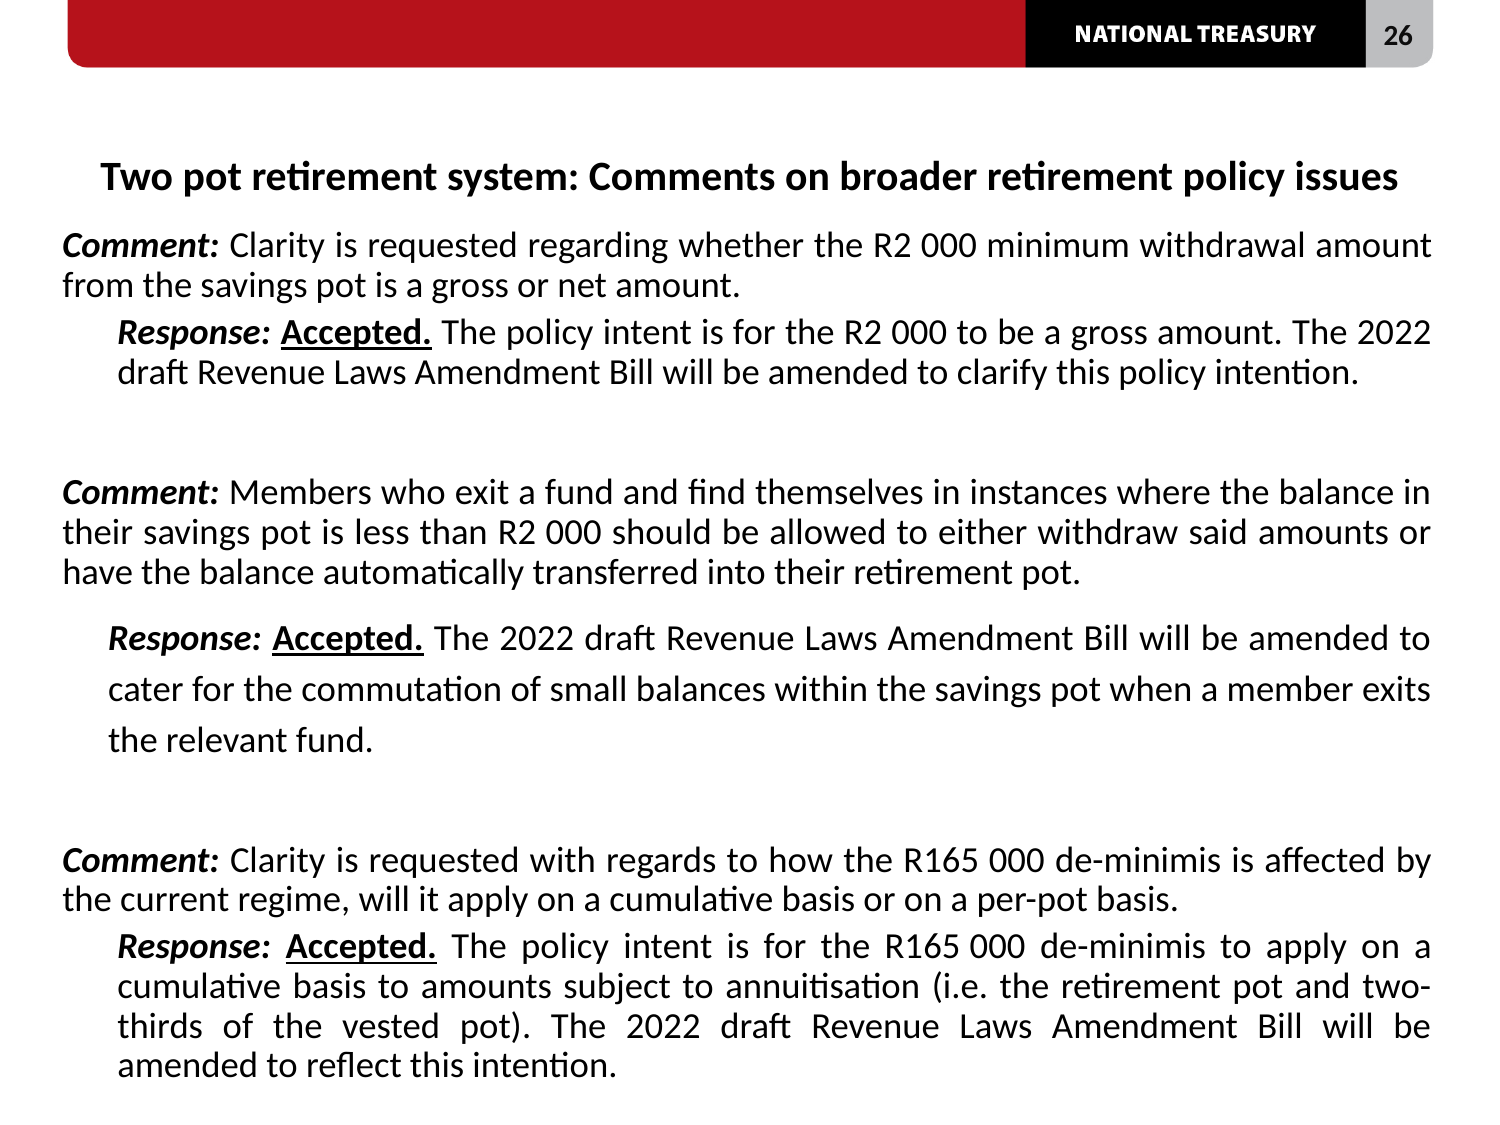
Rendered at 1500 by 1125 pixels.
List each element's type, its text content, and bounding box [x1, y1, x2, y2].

list Comment: Clarity is requested regarding whether the R2 000 minimum withdrawal amount from the savings pot is a gross or net amount. Response: Accepted. The policy intent is for the R2 000 to be a gross amount. The 2022 draft Revenue Laws Amendment Bill will be amended to clarify this policy intention. Comment: Members who exit a fund and find themselves in instances where the balance in their savings pot is less than R2 000 should be allowed to either withdraw said amounts or have the balance automatically transferred into their retirement pot. Response: Accepted. The 2022 draft Revenue Laws Amendment Bill will be amended to cater for the commutation of small balances within the savings pot when a member exits the relevant fund. Comment: Clarity is requested with regards to how the R165 000 de-minimis is affected by the current regime, will it apply on a cumulative basis or on a per-pot basis. Response: Accepted. The policy intent is for the R165 000 de-minimis to apply on a cumulative basis to amounts subject to annuitisation (i.e. the retirement pot and two-thirds of the vested pot). The 2022 draft Revenue Laws Amendment Bill will be amended to reflect this intention. [47, 218, 1448, 1125]
title Two pot retirement system: Comments on broader retirement policy issues [49, 83, 1451, 252]
picture [0, 0, 1500, 1125]
